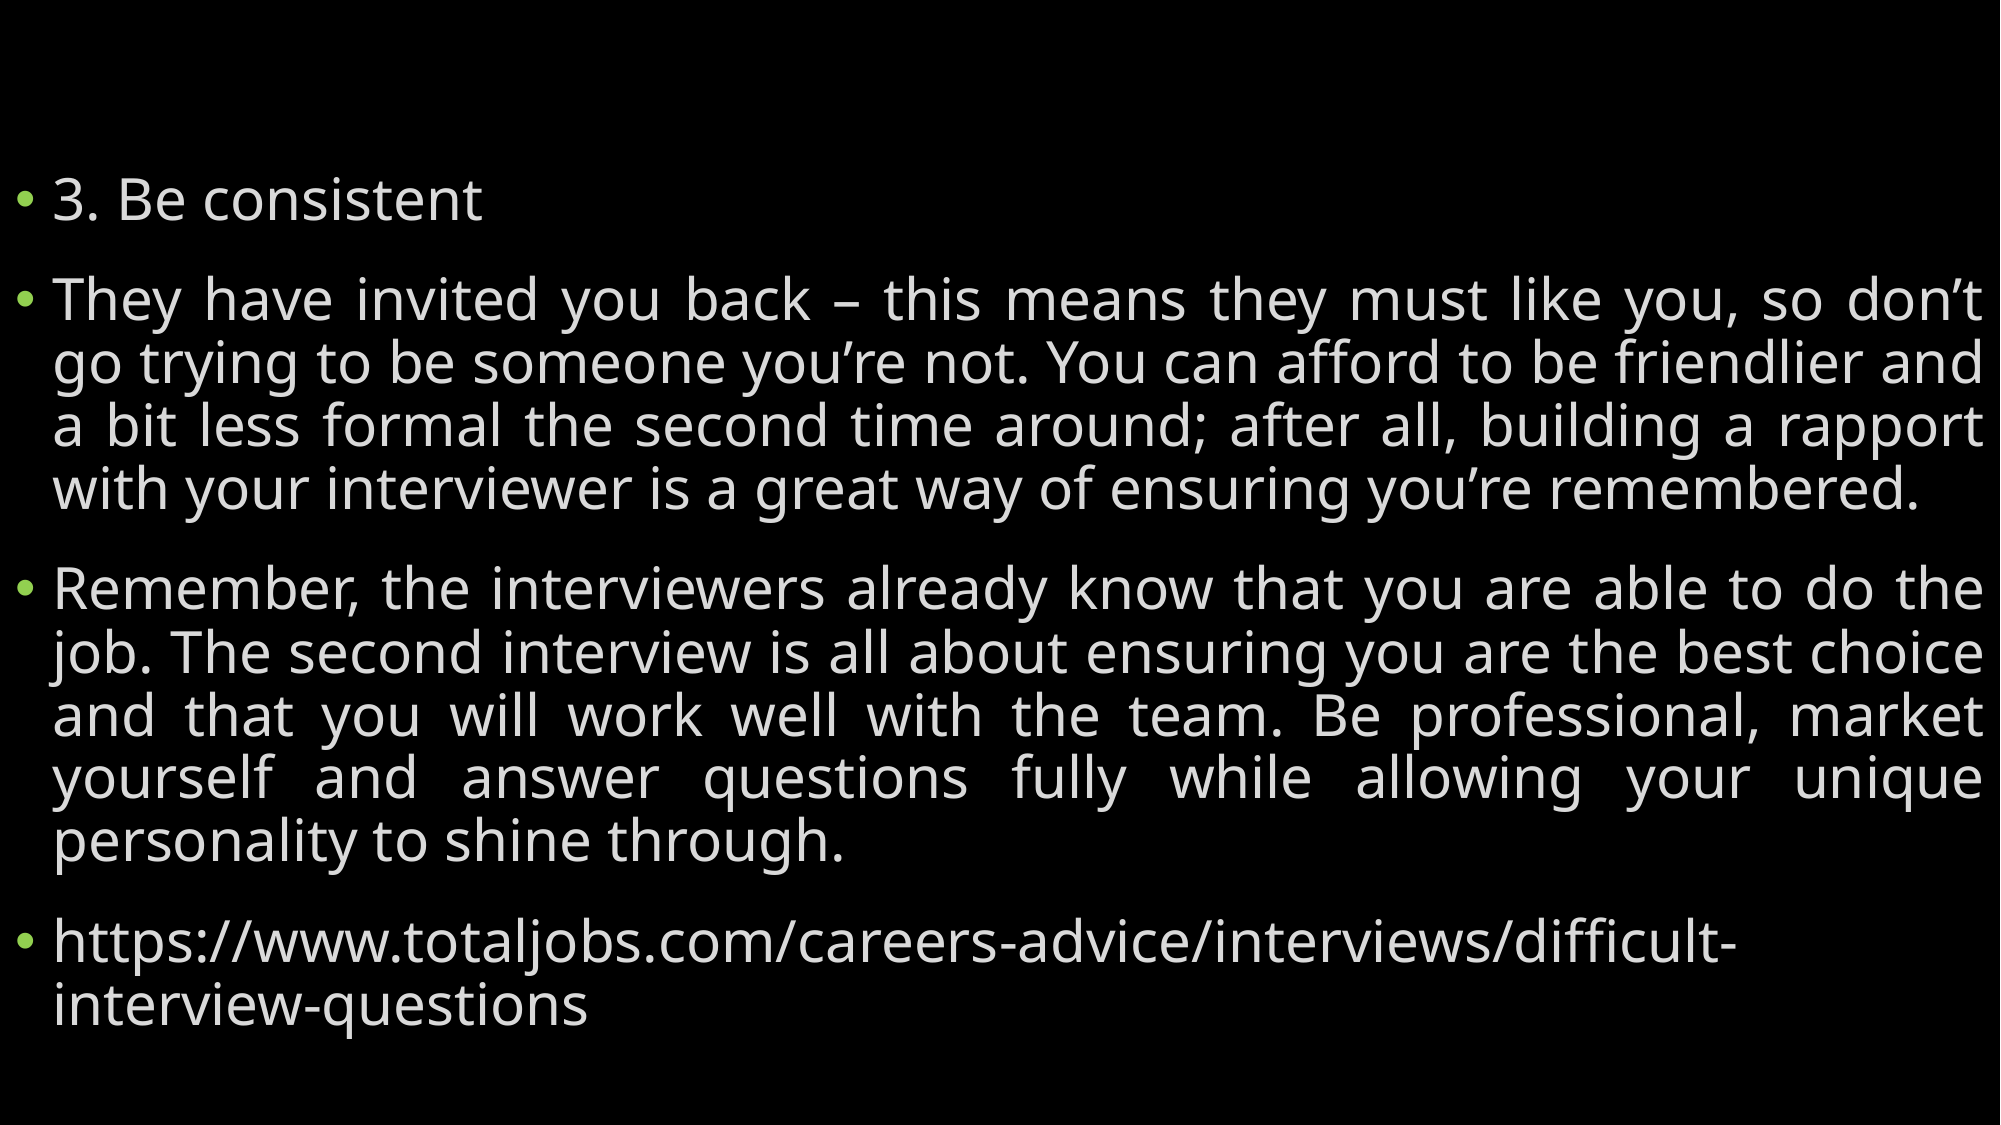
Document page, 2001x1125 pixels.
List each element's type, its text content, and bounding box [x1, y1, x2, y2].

list 3. Be consistent They have invited you back – this means they must like you, so don’t go trying to be someone you’re not. You can afford to be friendlier and a bit less formal the second time around; after all, building a rapport with your interviewer is a great way of ensuring you’re remembered. Remember, the interviewers already know that you are able to do the job. The second interview is all about ensuring you are the best choice and that you will work well with the team. Be professional, market yourself and answer questions fully while allowing your unique personality to shine through. https://www.totaljobs.com/careers-advice/interviews/difficult-interview-questions [0, 162, 2000, 1000]
